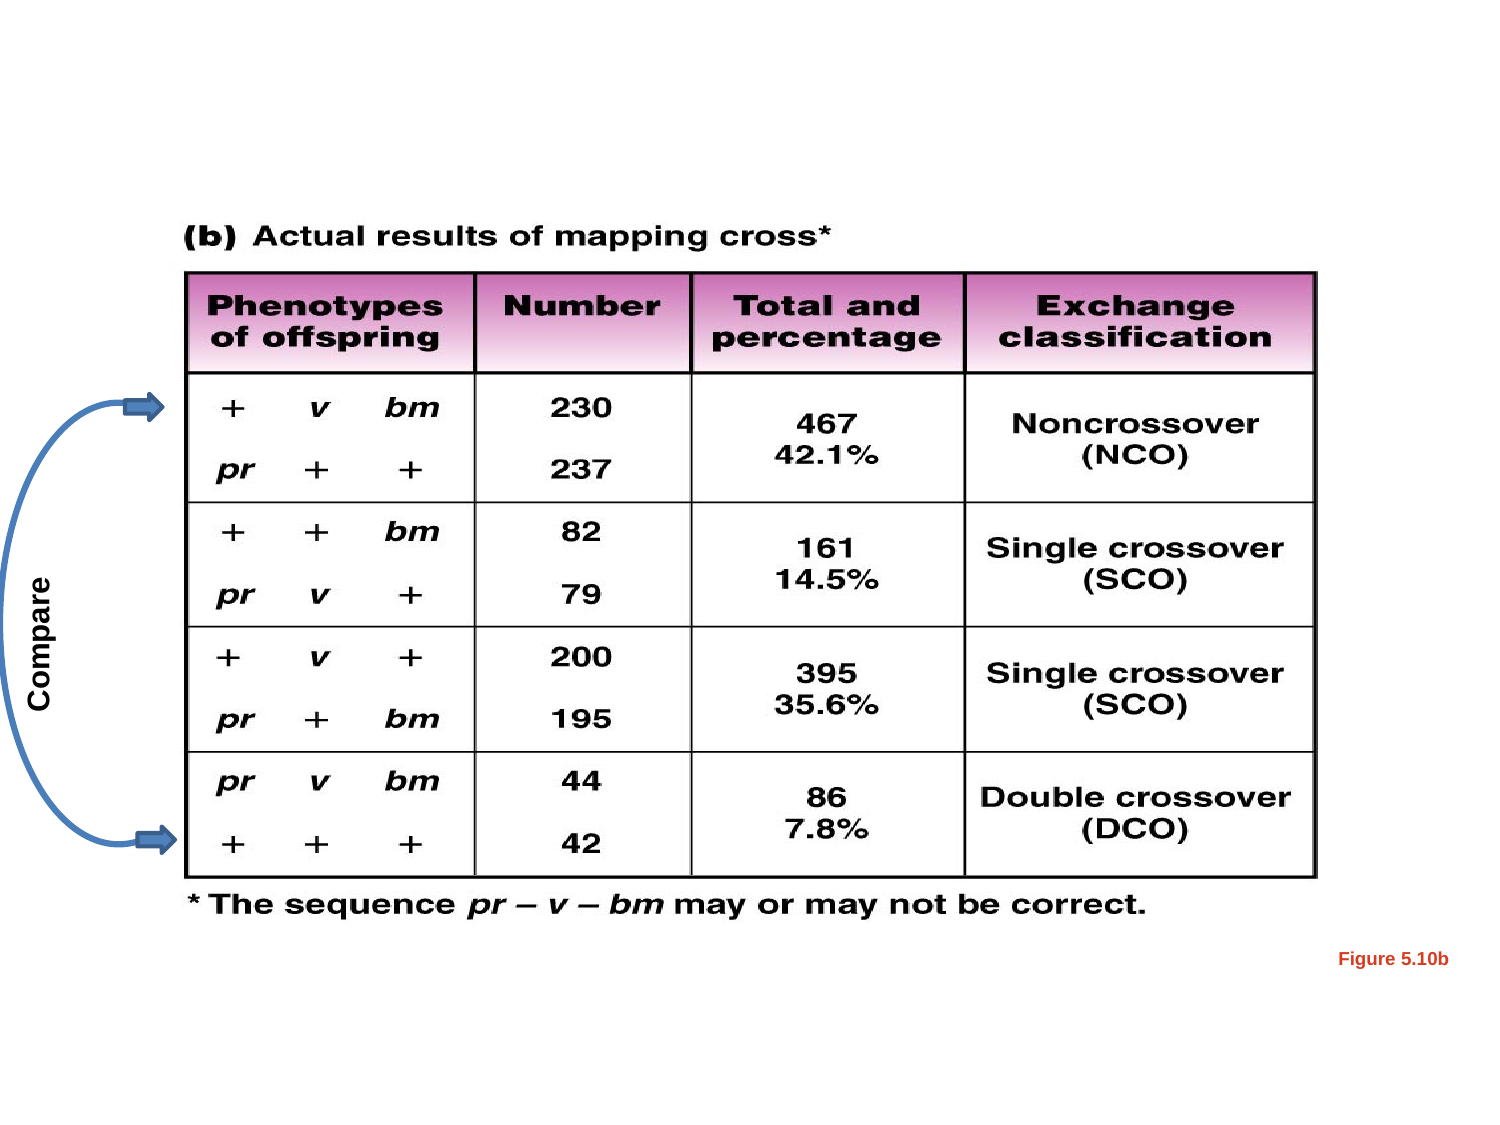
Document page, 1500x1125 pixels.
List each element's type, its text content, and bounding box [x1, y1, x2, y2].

text_box Figure 5.10b [1012, 938, 1500, 977]
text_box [0, 393, 238, 854]
picture [149, 196, 1351, 929]
